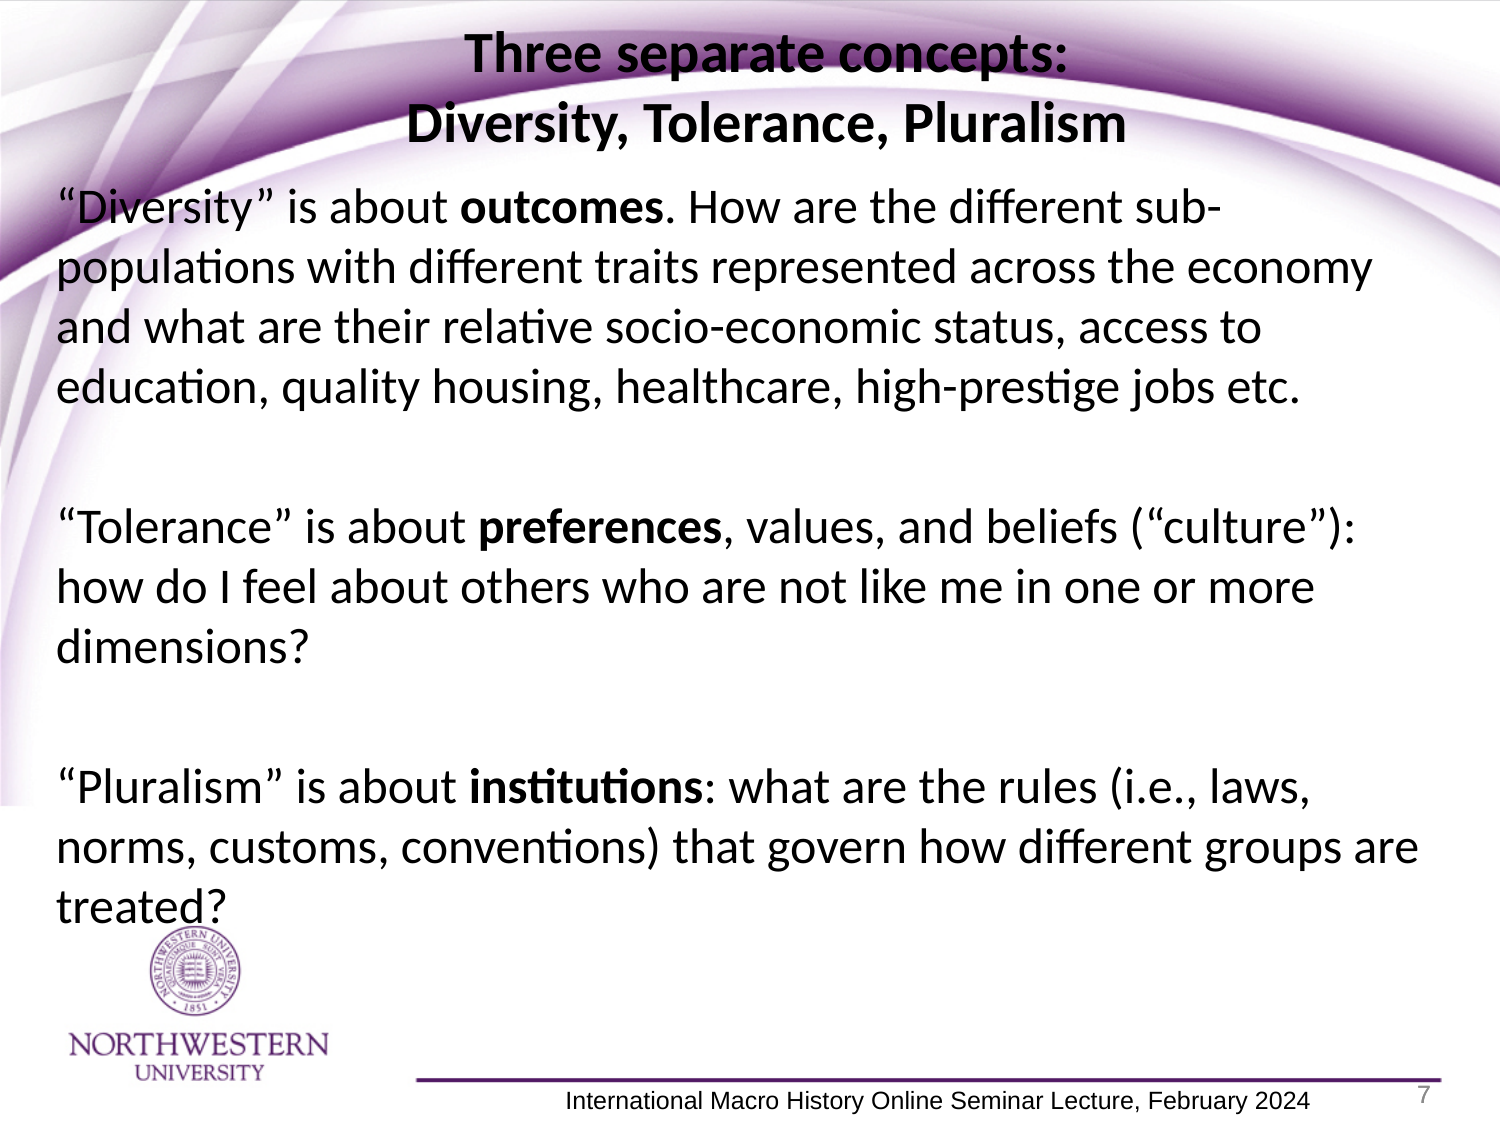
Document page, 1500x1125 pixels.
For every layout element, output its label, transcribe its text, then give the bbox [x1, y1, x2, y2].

title Three separate concepts: Diversity, Tolerance, Pluralism [74, 2, 1460, 166]
list “Diversity” is about outcomes. How are the different sub-populations with different traits represented across the economy and what are their relative socio-economic status, access to education, quality housing, healthcare, high-prestige jobs etc. “Tolerance” is about preferences, values, and beliefs (“culture”): how do I feel about others who are not like me in one or more dimensions? “Pluralism” is about institutions: what are the rules (i.e., laws, norms, customs, conventions) that govern how different groups are treated? [40, 166, 1466, 1024]
picture [0, 0, 1500, 1125]
text_box 7 [1095, 1063, 1446, 1124]
text_box International Macro History Online Seminar Lecture, February 2024 [543, 1076, 1328, 1122]
